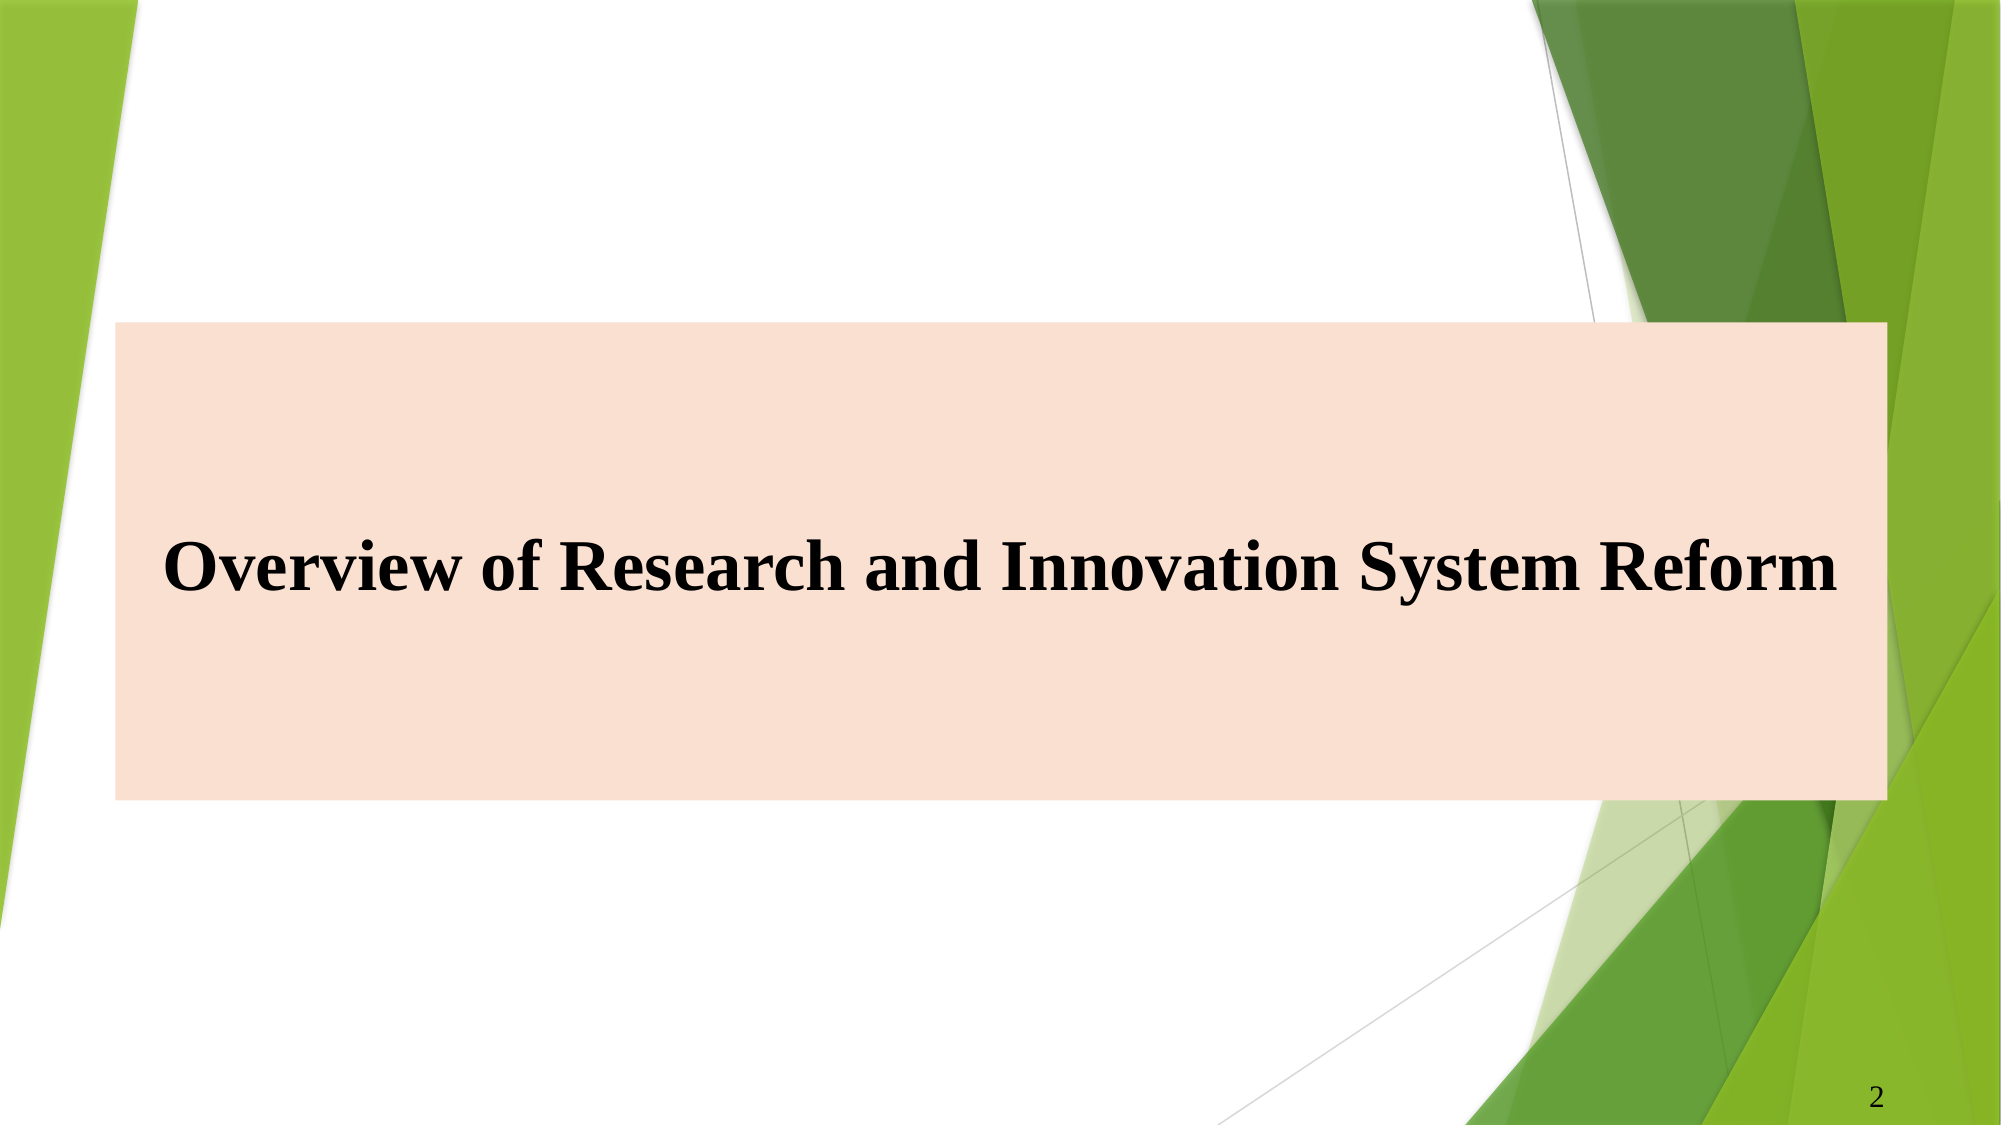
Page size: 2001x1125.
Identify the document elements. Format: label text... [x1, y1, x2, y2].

subtitle Overview of Research and Innovation System Reform [115, 322, 1888, 801]
slide_number 2 [1494, 1065, 1900, 1125]
